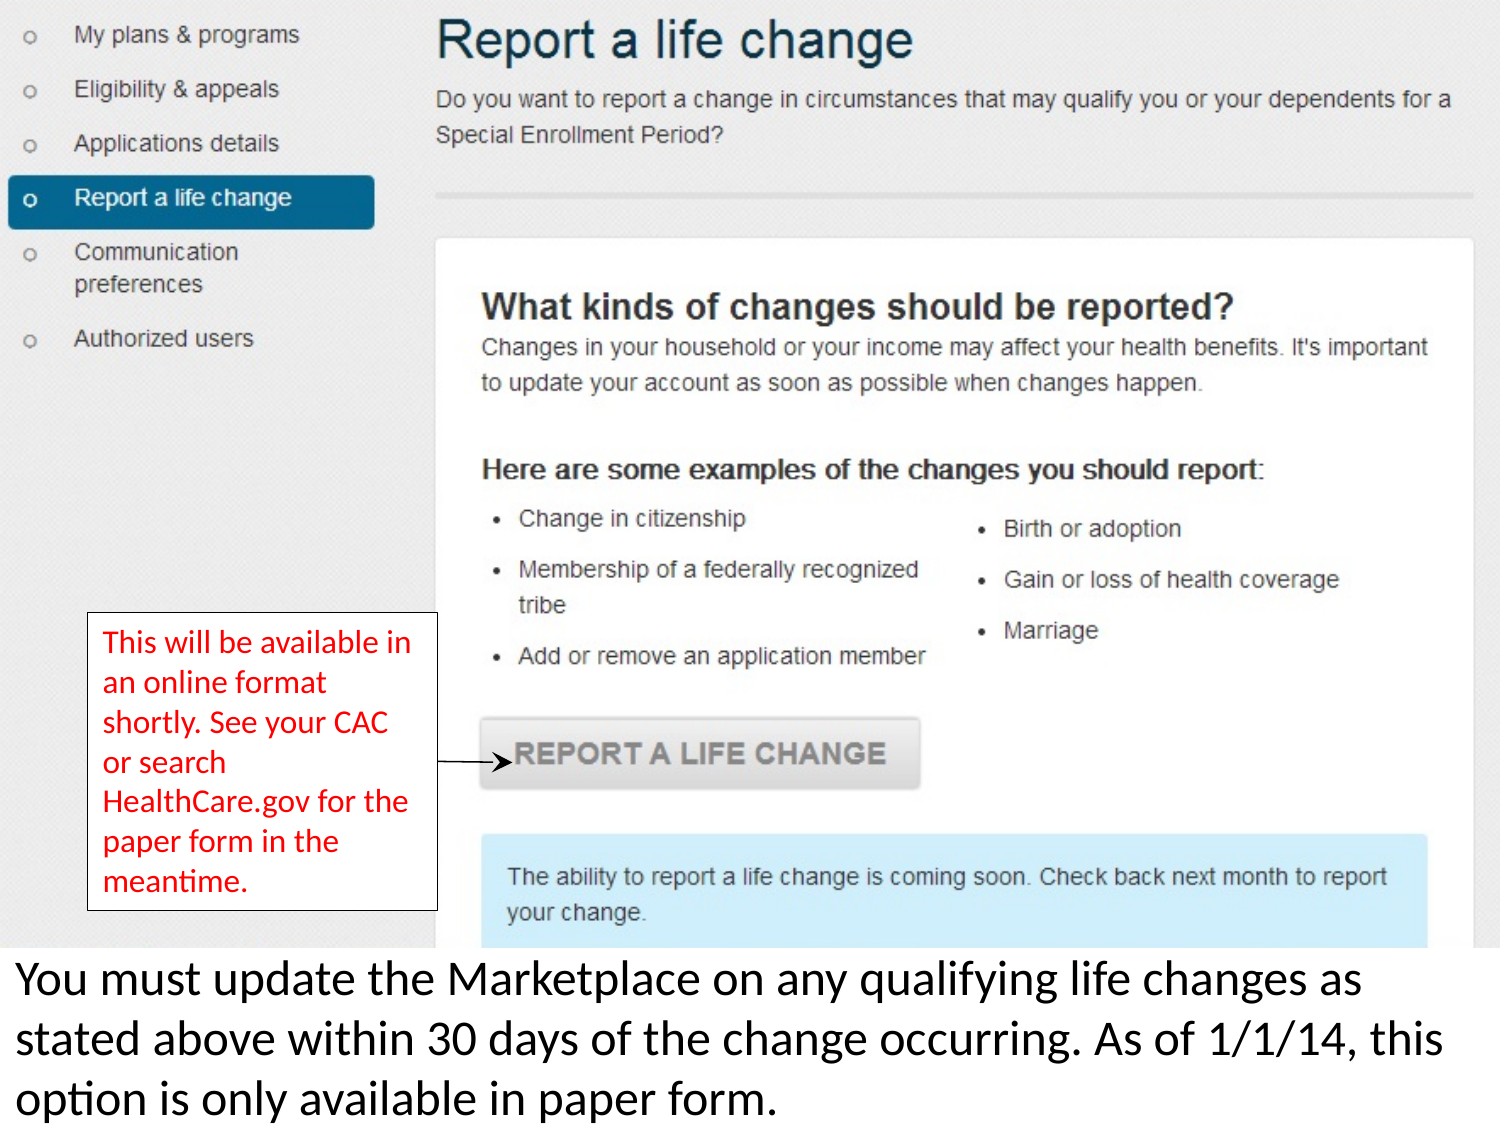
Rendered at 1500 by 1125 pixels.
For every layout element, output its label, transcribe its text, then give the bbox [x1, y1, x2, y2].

picture [0, 0, 1500, 949]
text_box You must update the Marketplace on any qualifying life changes as stated above within 30 days of the change occurring. As of 1/1/14, this option is only available in paper form. [0, 954, 1500, 1125]
